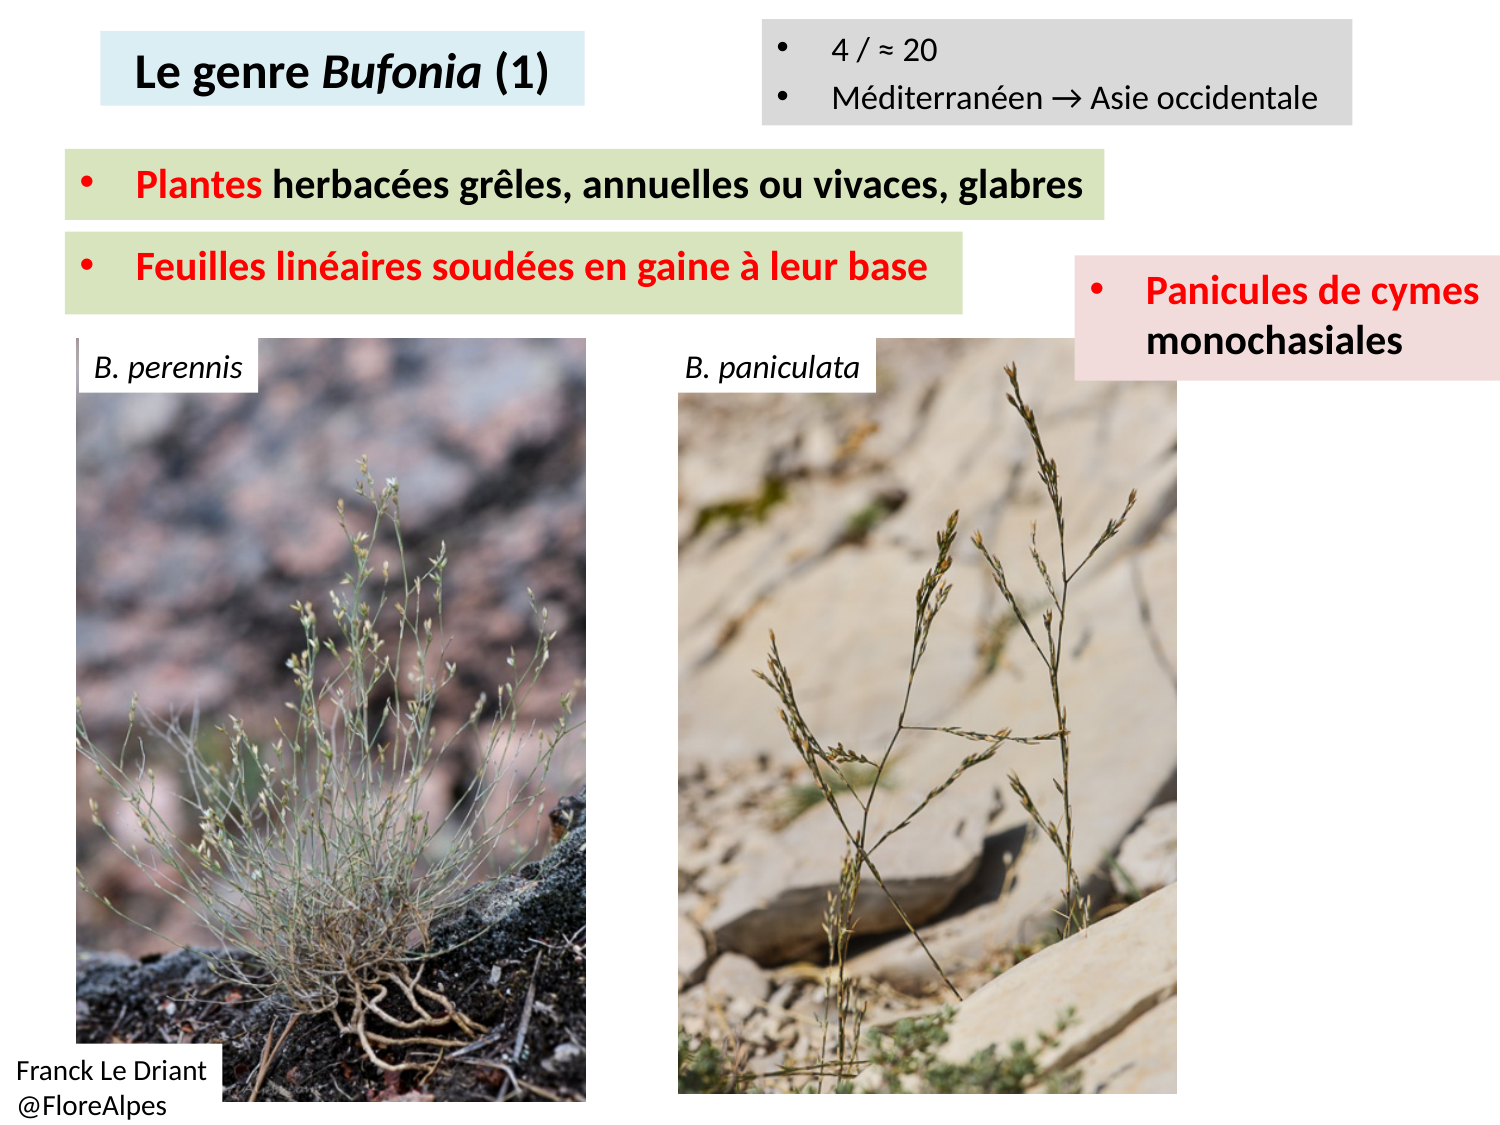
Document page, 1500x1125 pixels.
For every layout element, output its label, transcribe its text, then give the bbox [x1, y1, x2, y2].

text_box Feuilles linéaires soudées en gaine à leur base [64, 231, 963, 315]
picture [678, 337, 1177, 1095]
text_box Le genre Bufonia (1) [100, 30, 585, 106]
text_box B. paniculata [670, 338, 676, 393]
text_box Franck Le Driant @FloreAlpes [1, 1043, 223, 1125]
text_box Panicules de cymes monochasiales [1074, 255, 1500, 381]
text_box 4 / ≈ 20 Méditerranéen → Asie occidentale [761, 19, 1353, 126]
text_box Plantes herbacées grêles, annuelles ou vivaces, glabres [64, 148, 1105, 220]
picture [76, 337, 587, 1102]
